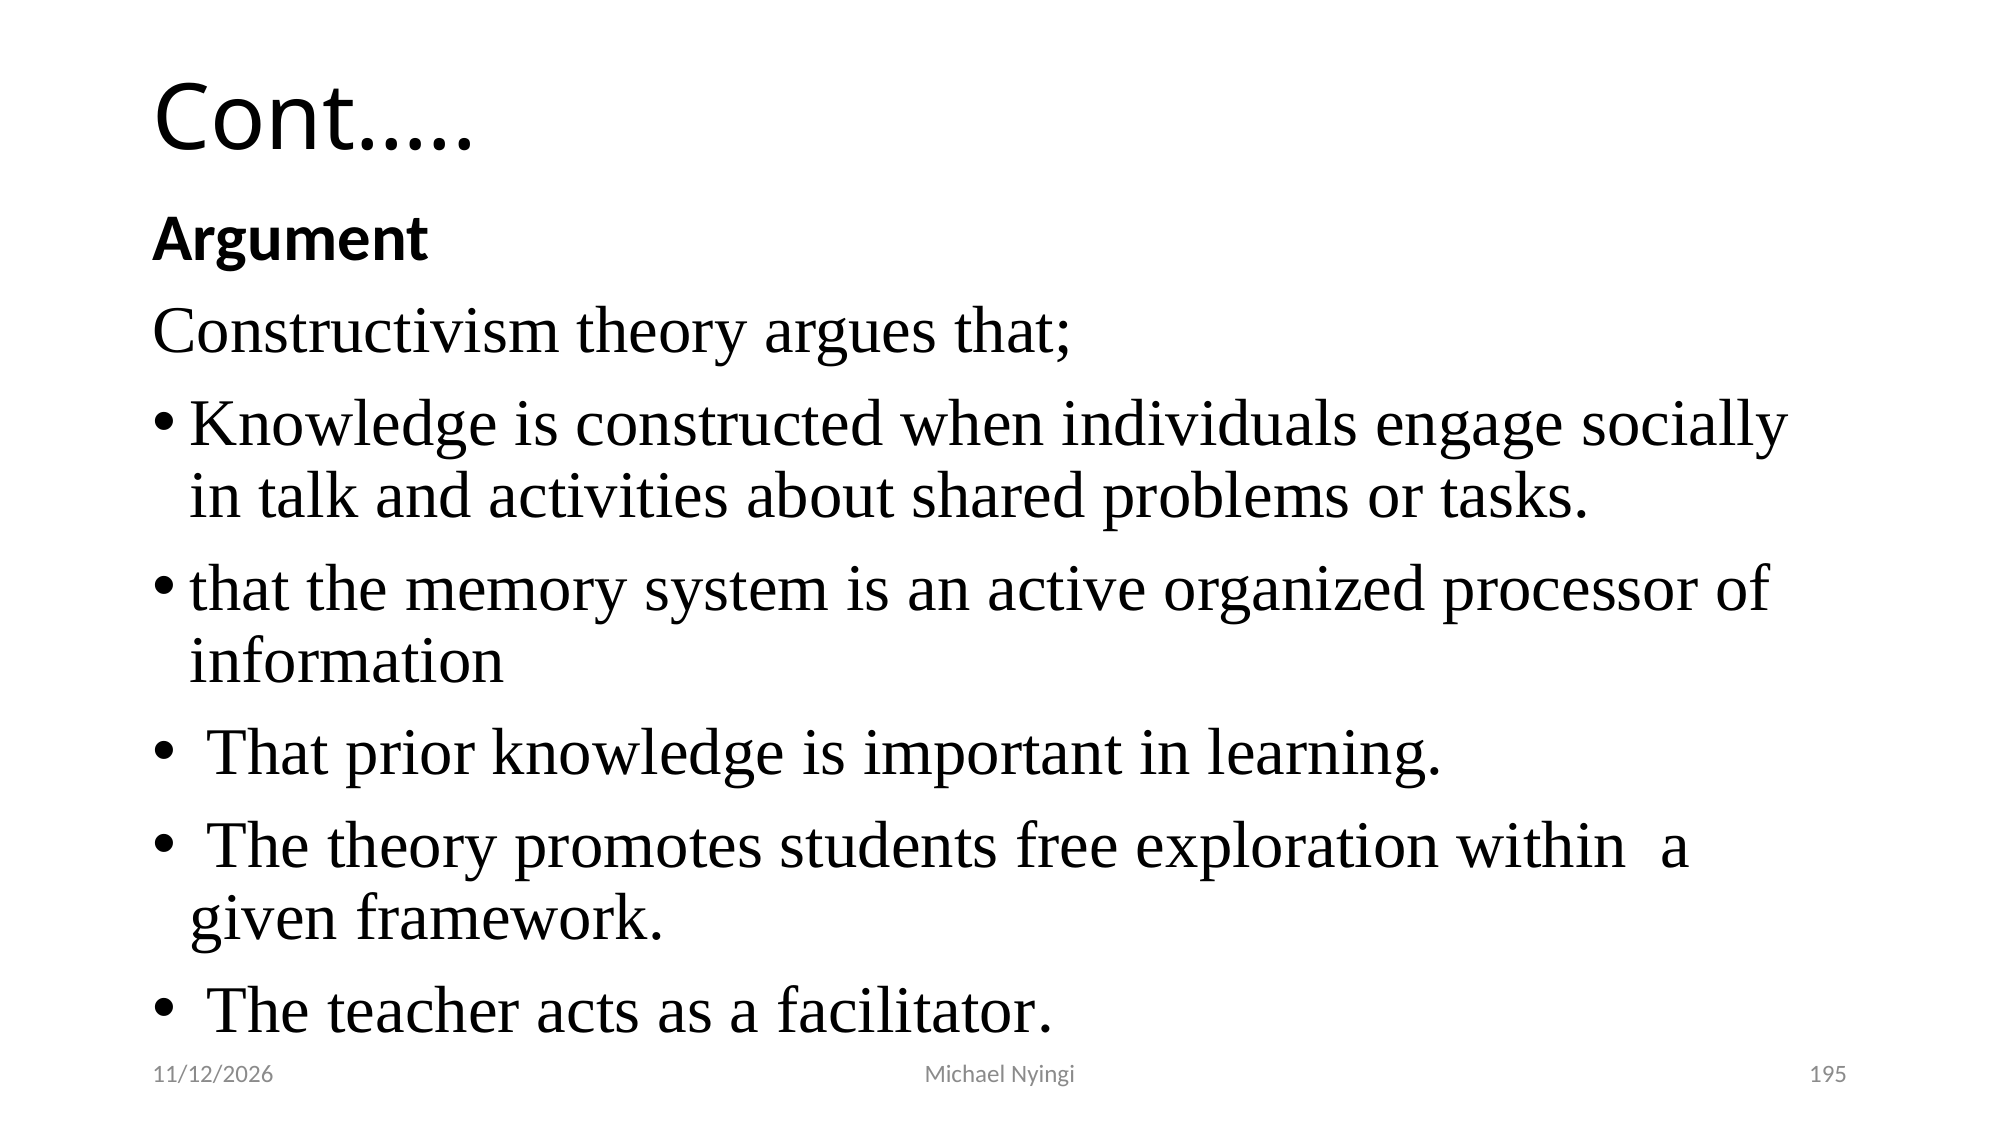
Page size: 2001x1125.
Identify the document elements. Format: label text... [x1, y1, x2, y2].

title Cont….. [137, 59, 1863, 180]
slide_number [137, 1042, 588, 1103]
list Argument Constructivism theory argues that; Knowledge is constructed when individuals engage socially in talk and activities about shared problems or tasks. that the memory system is an active organized processor of information That prior knowledge is important in learning. The theory promotes students free exploration within a given framework. The teacher acts as a facilitator. [137, 195, 1863, 1014]
footer Michael Nyingi [662, 1042, 1338, 1103]
slide_number 195 [1412, 1042, 1863, 1103]
